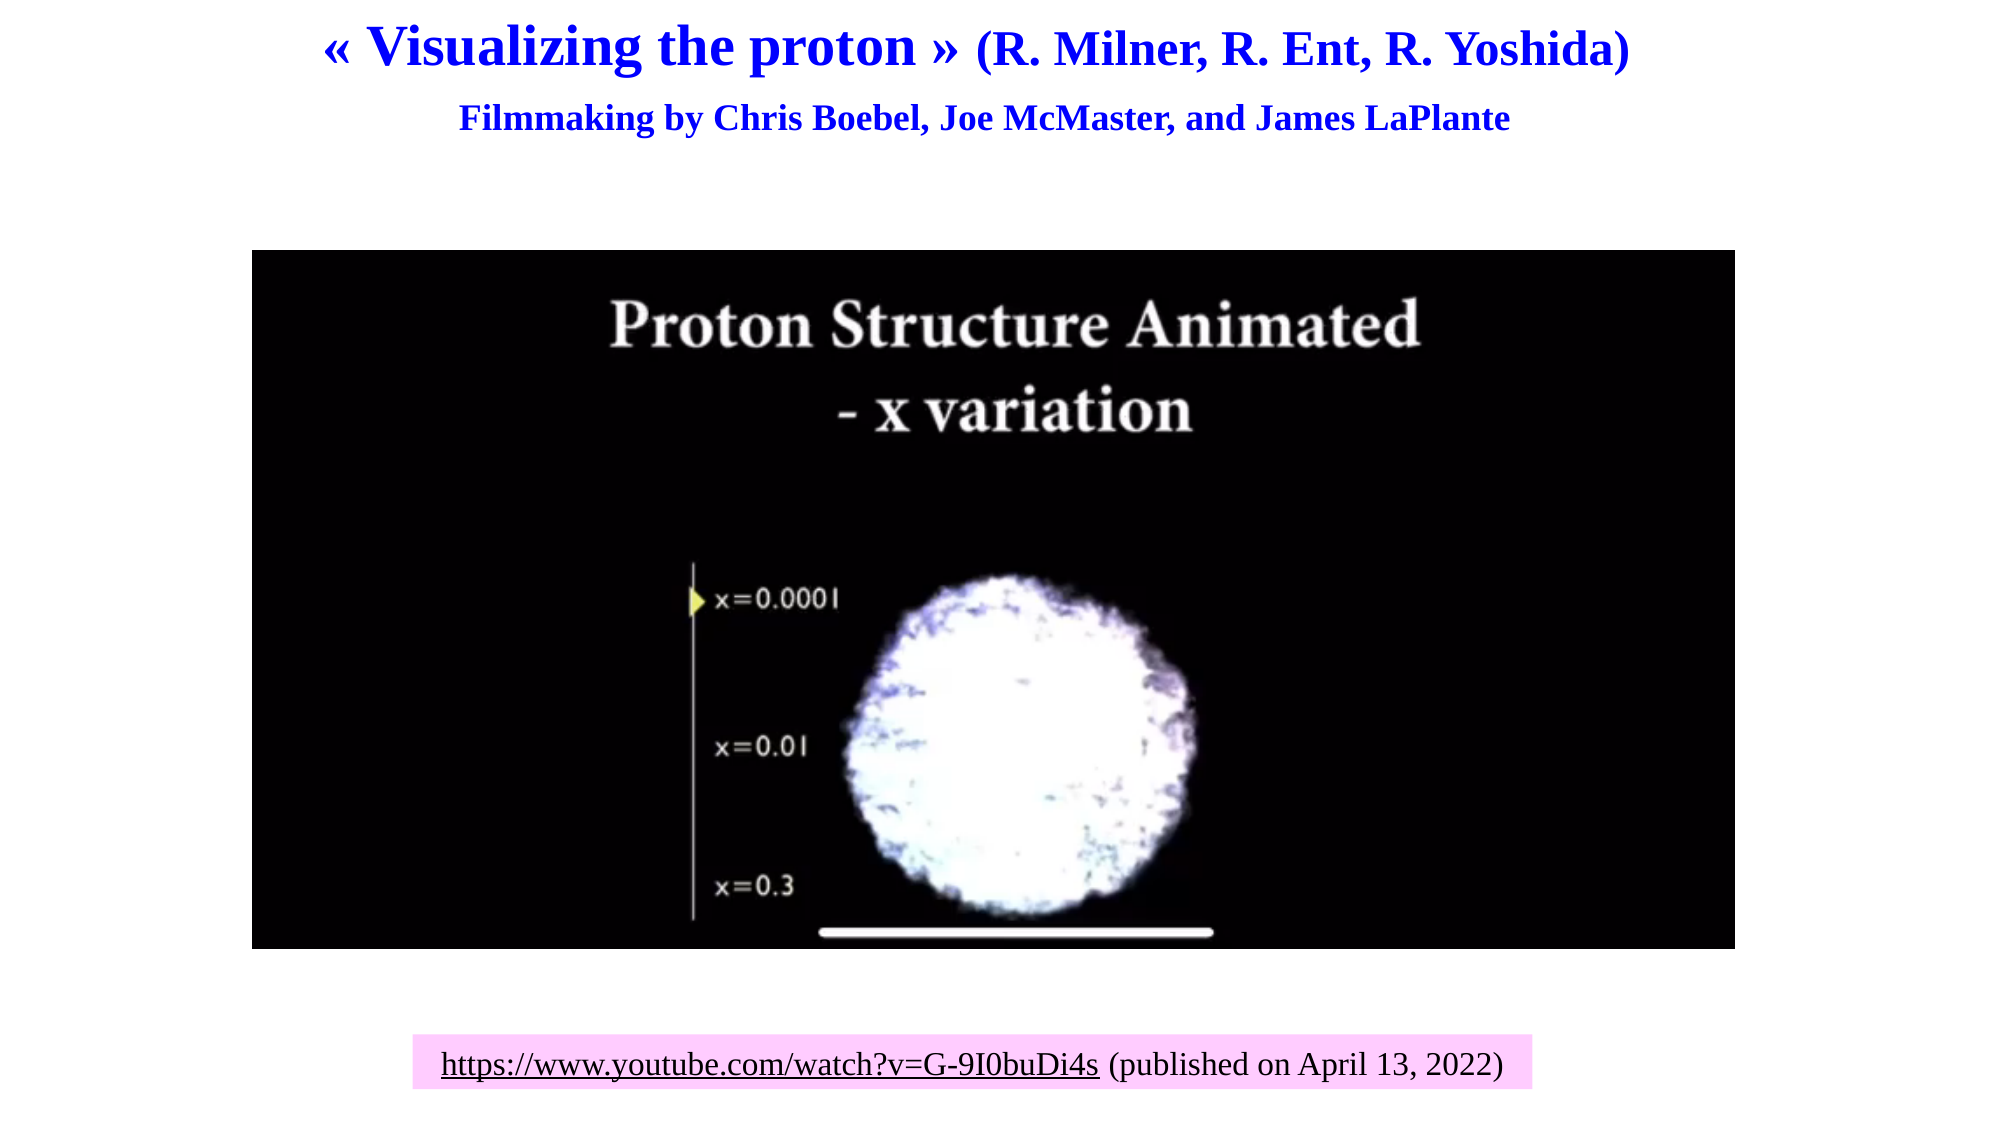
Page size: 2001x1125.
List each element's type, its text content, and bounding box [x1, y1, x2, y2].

text_box « Visualizing the proton » (R. Milner, R. Ent, R. Yoshida) [306, 0, 1660, 85]
text_box https://www.youtube.com/watch?v=G-9I0buDi4s (published on April 13, 2022) [412, 1034, 1533, 1090]
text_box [250, 249, 1736, 950]
text_box Filmmaking by Chris Boebel, Joe McMaster, and James LaPlante [444, 86, 1619, 146]
